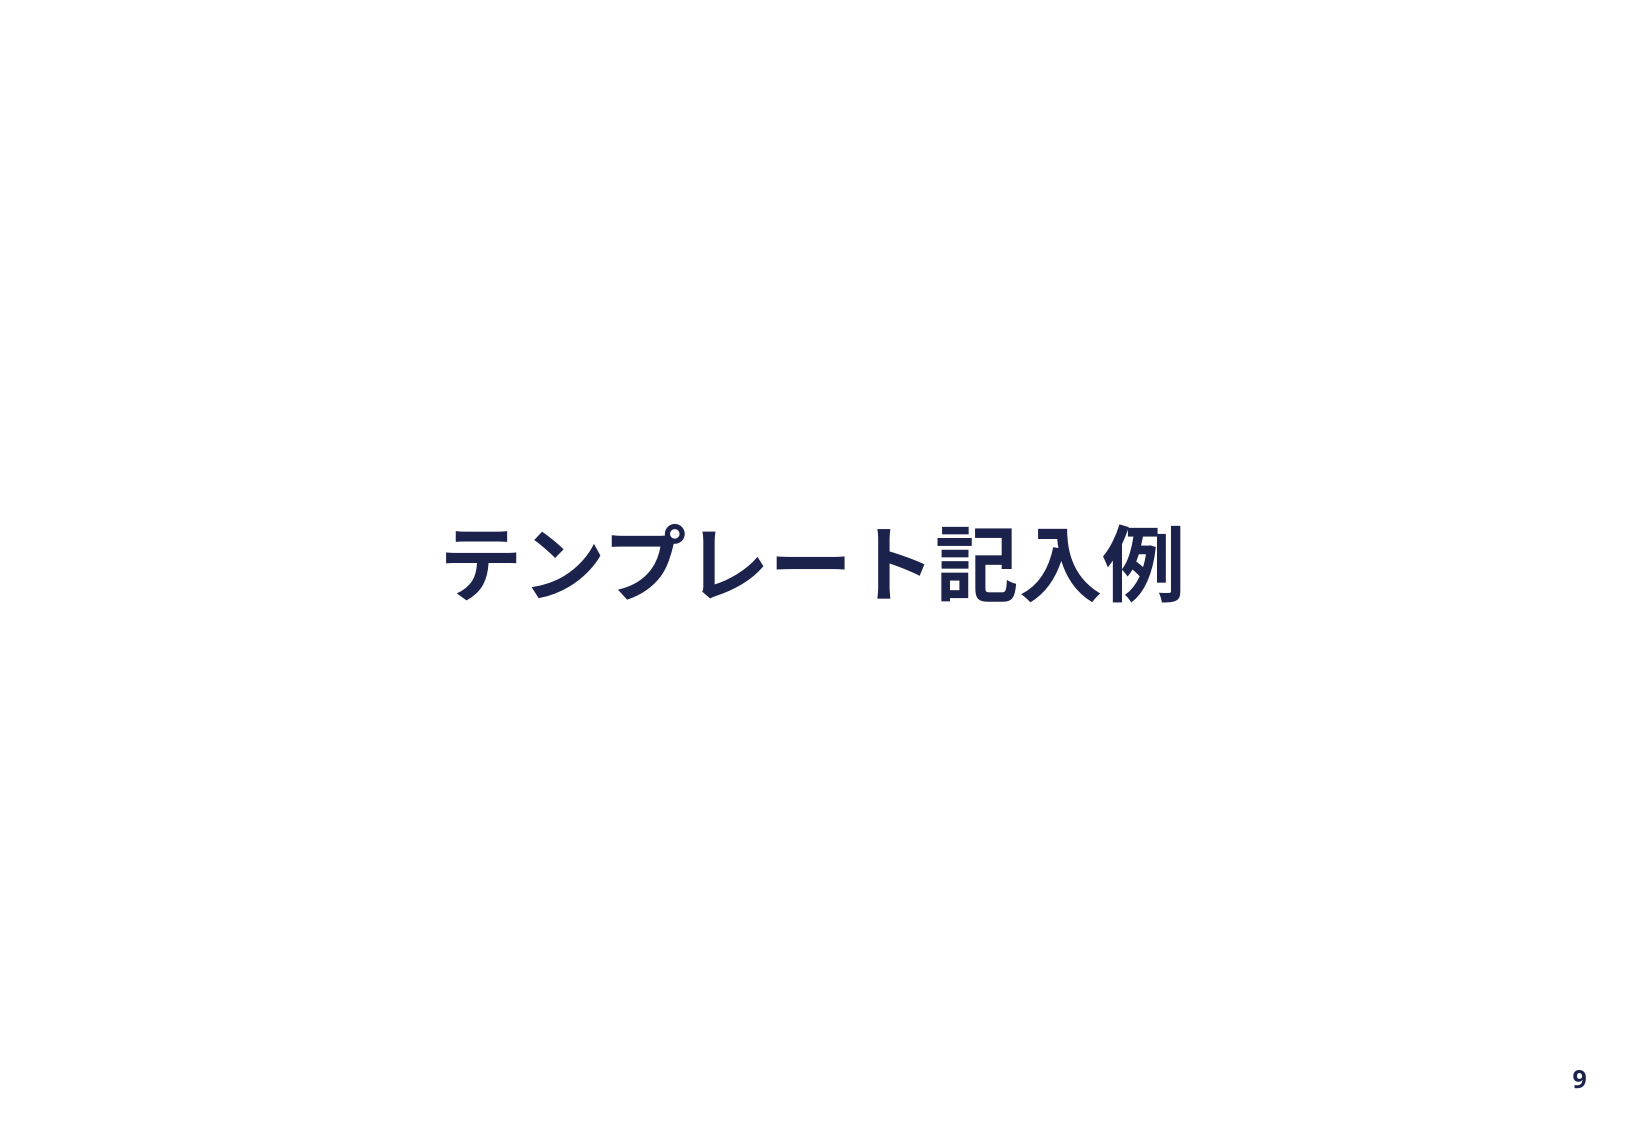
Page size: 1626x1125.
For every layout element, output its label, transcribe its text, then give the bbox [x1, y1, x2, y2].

slide_number 8 [1236, 1051, 1602, 1111]
title テンプレート記入例 [428, 448, 1197, 677]
